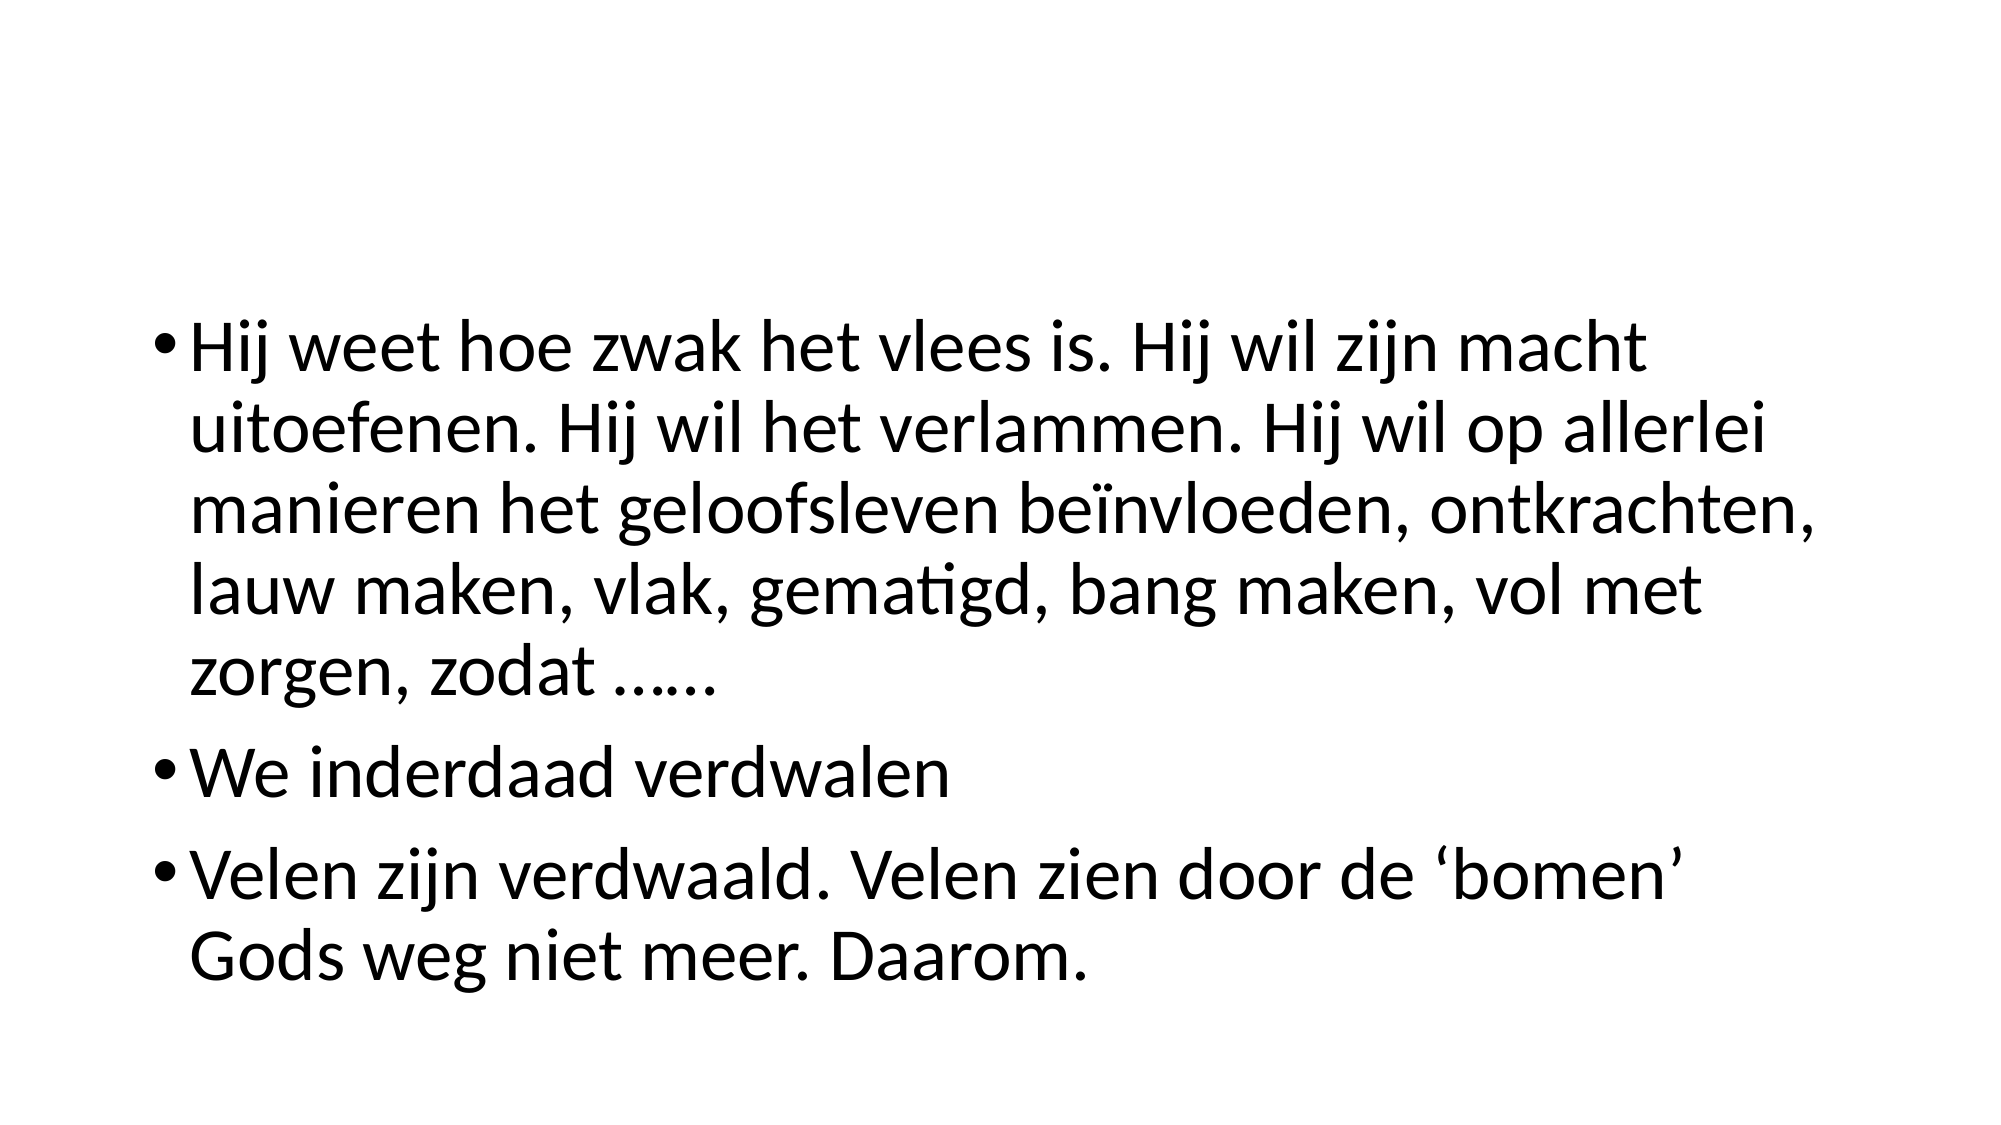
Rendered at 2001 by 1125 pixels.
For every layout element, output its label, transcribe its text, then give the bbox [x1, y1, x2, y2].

list Hij weet hoe zwak het vlees is. Hij wil zijn macht uitoefenen. Hij wil het verlammen. Hij wil op allerlei manieren het geloofsleven beïnvloeden, ontkrachten, lauw maken, vlak, gematigd, bang maken, vol met zorgen, zodat …… We inderdaad verdwalen Velen zijn verdwaald. Velen zien door de ‘bomen’ Gods weg niet meer. Daarom. [137, 299, 1863, 1014]
